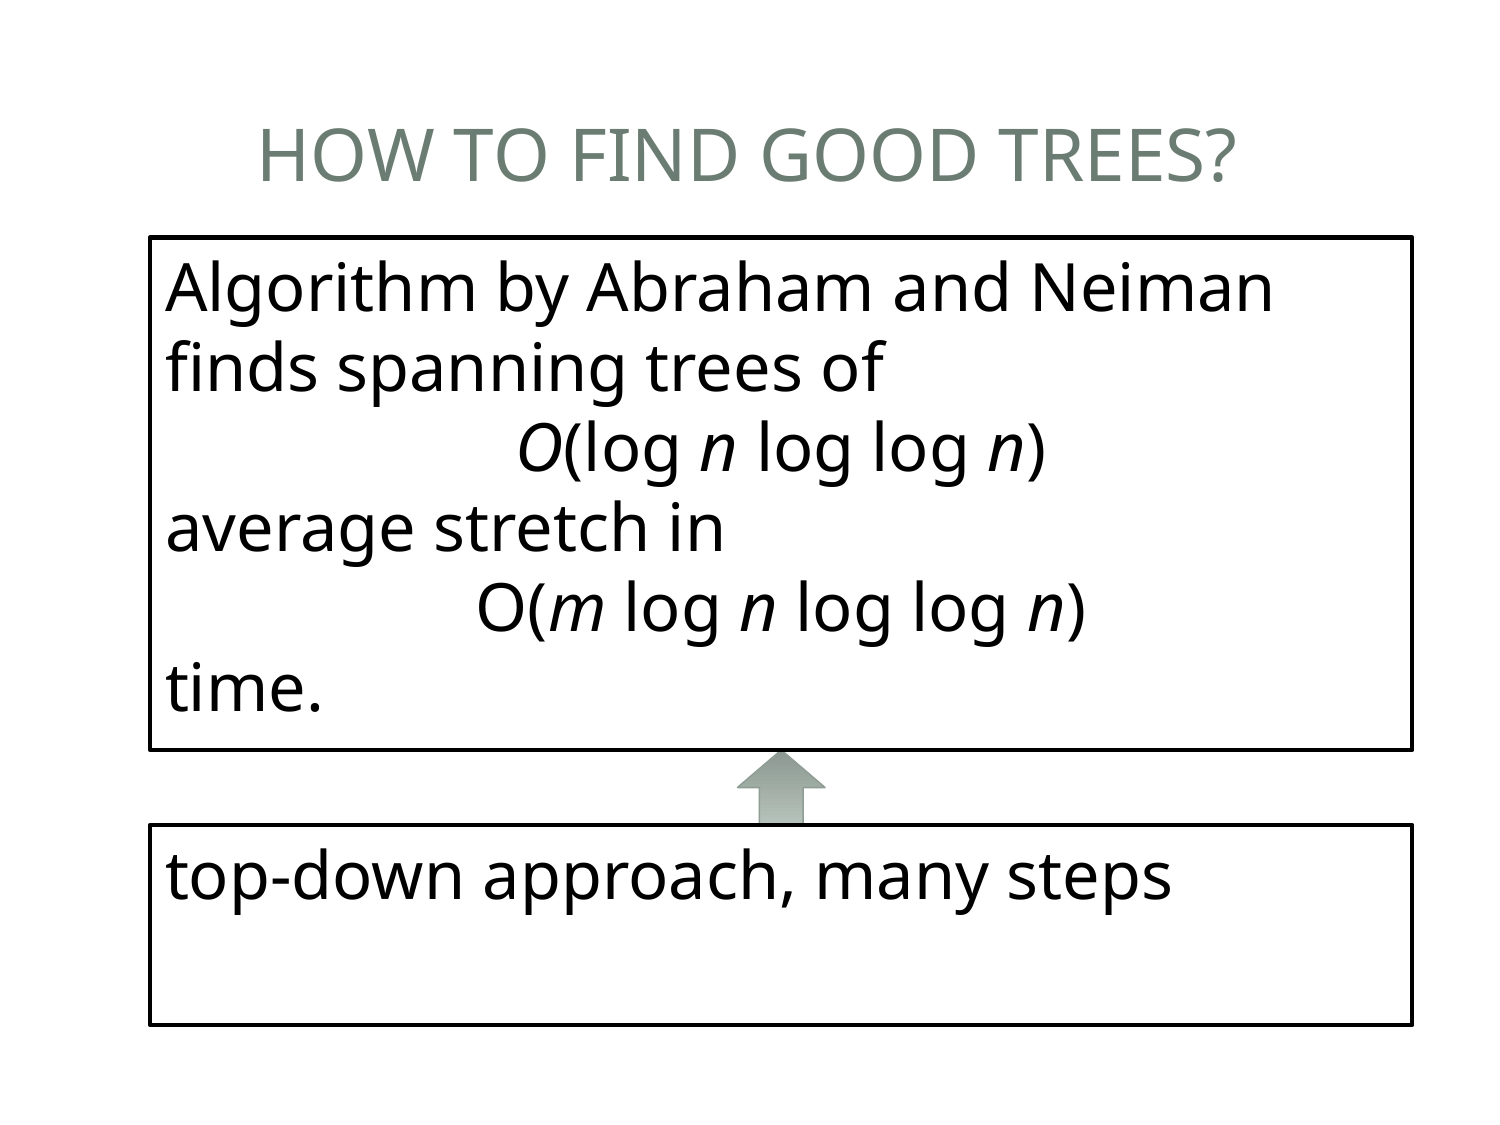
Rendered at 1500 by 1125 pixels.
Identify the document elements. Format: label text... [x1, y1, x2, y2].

text_box top-down approach, many steps [148, 823, 1414, 1027]
text_box Algorithm by Abraham and Neiman finds spanning trees of O(log n log log n) average stretch in O(m log n log log n) time. [148, 235, 1414, 752]
text_box [736, 752, 826, 823]
title How to Find Good Trees? [69, 66, 1425, 238]
